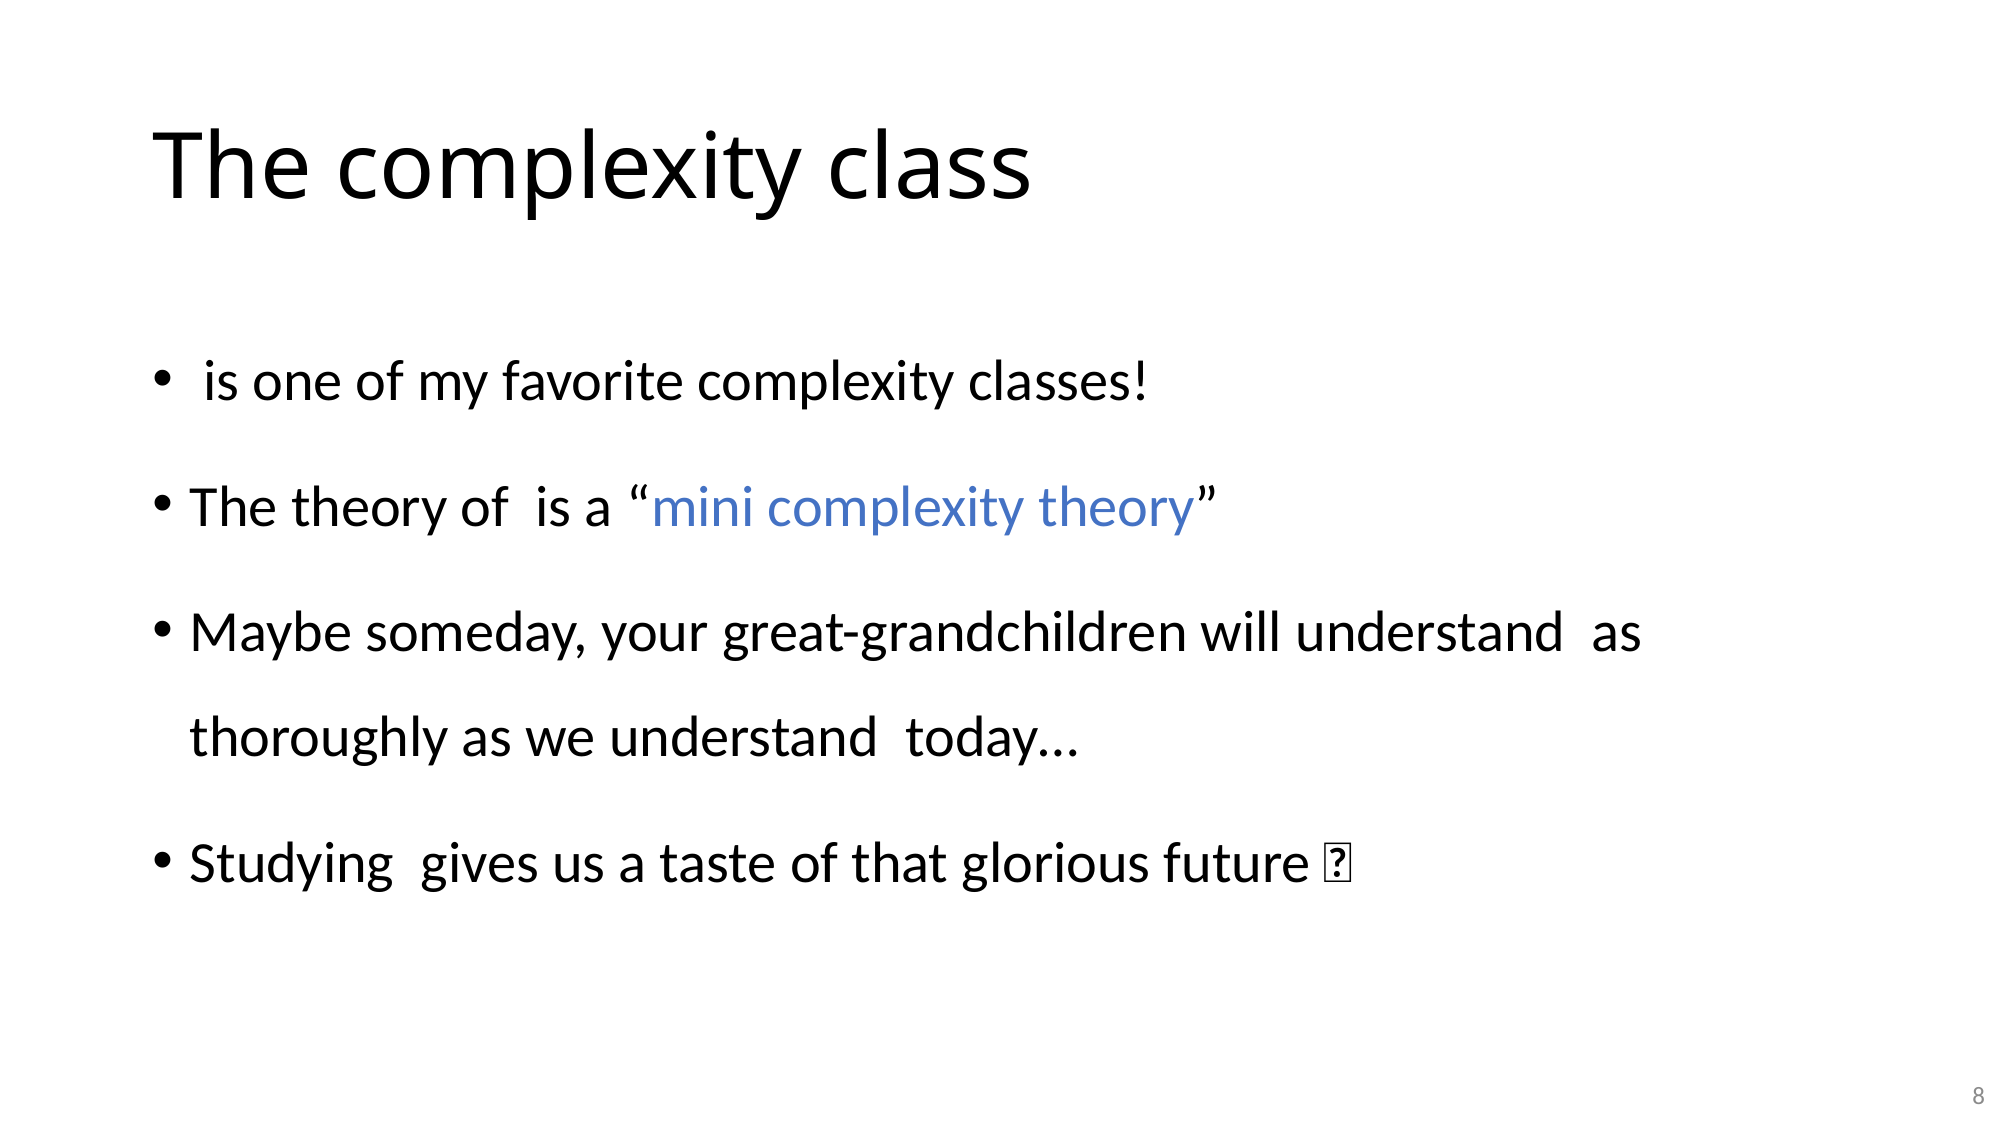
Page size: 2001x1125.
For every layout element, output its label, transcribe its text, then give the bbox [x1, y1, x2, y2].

slide_number 8 [1550, 1064, 2000, 1125]
